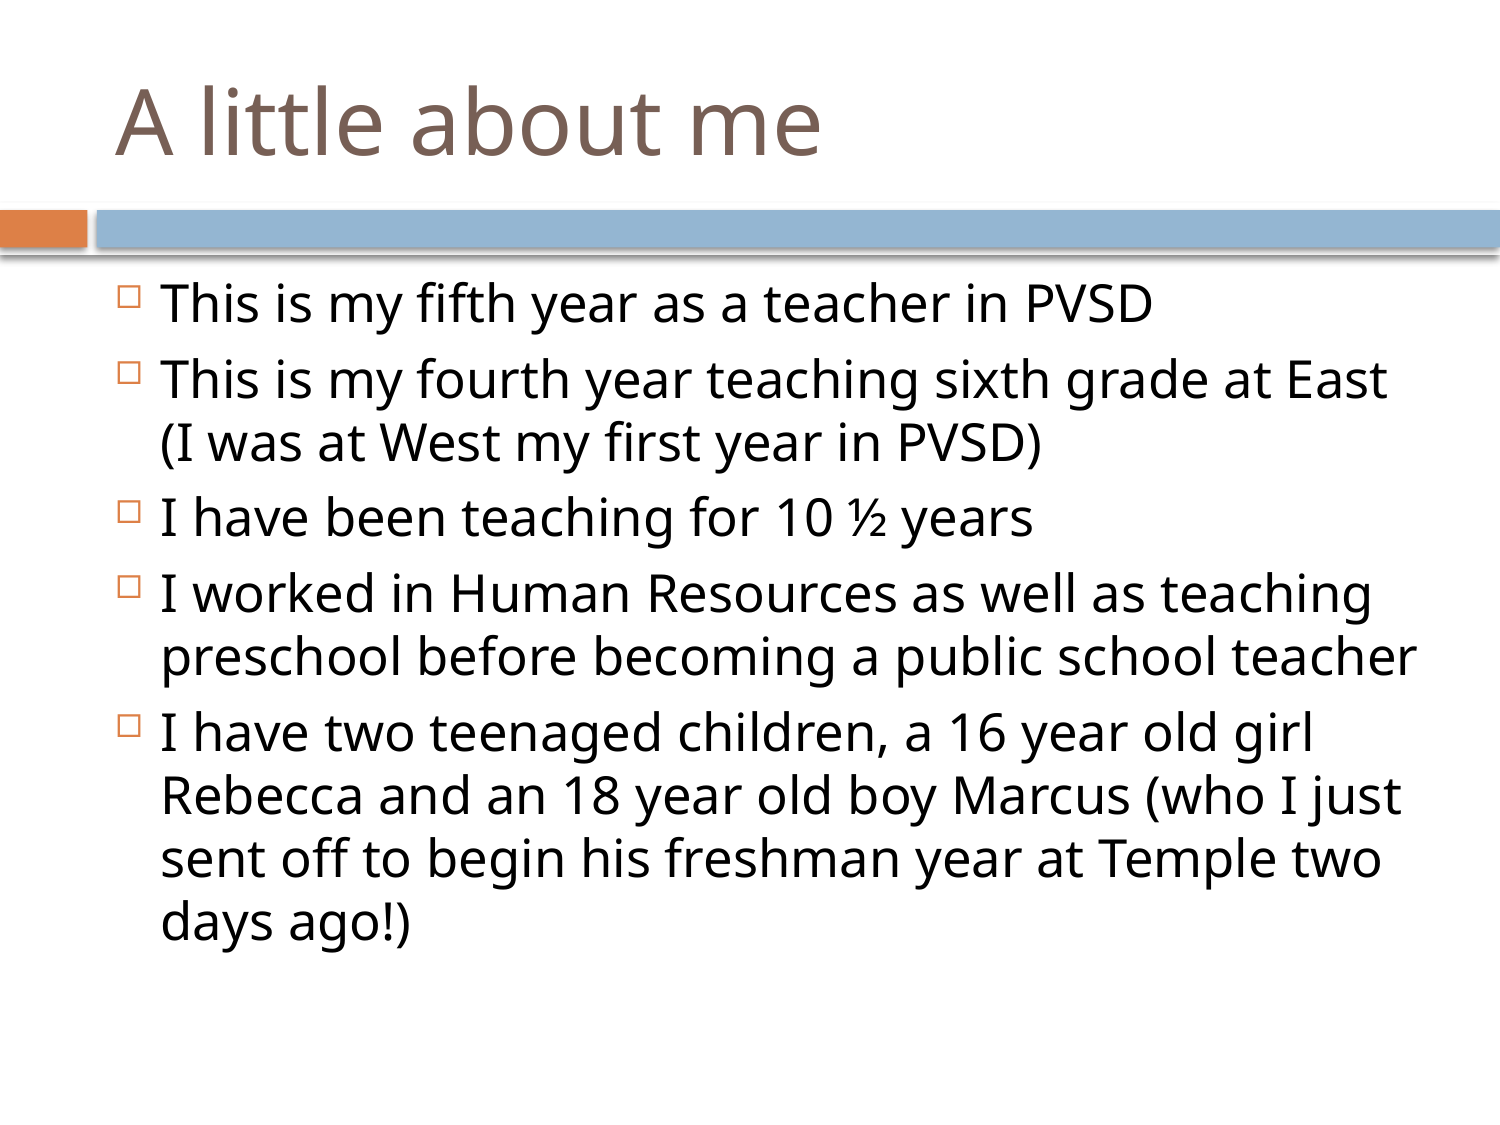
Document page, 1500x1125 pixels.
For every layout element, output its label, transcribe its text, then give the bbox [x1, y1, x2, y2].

list This is my fifth year as a teacher in PVSD This is my fourth year teaching sixth grade at East (I was at West my first year in PVSD) I have been teaching for 10 ½ years I worked in Human Resources as well as teaching preschool before becoming a public school teacher I have two teenaged children, a 16 year old girl Rebecca and an 18 year old boy Marcus (who I just sent off to begin his freshman year at Temple two days ago!) [100, 262, 1438, 1000]
title A little about me [100, 37, 1438, 200]
